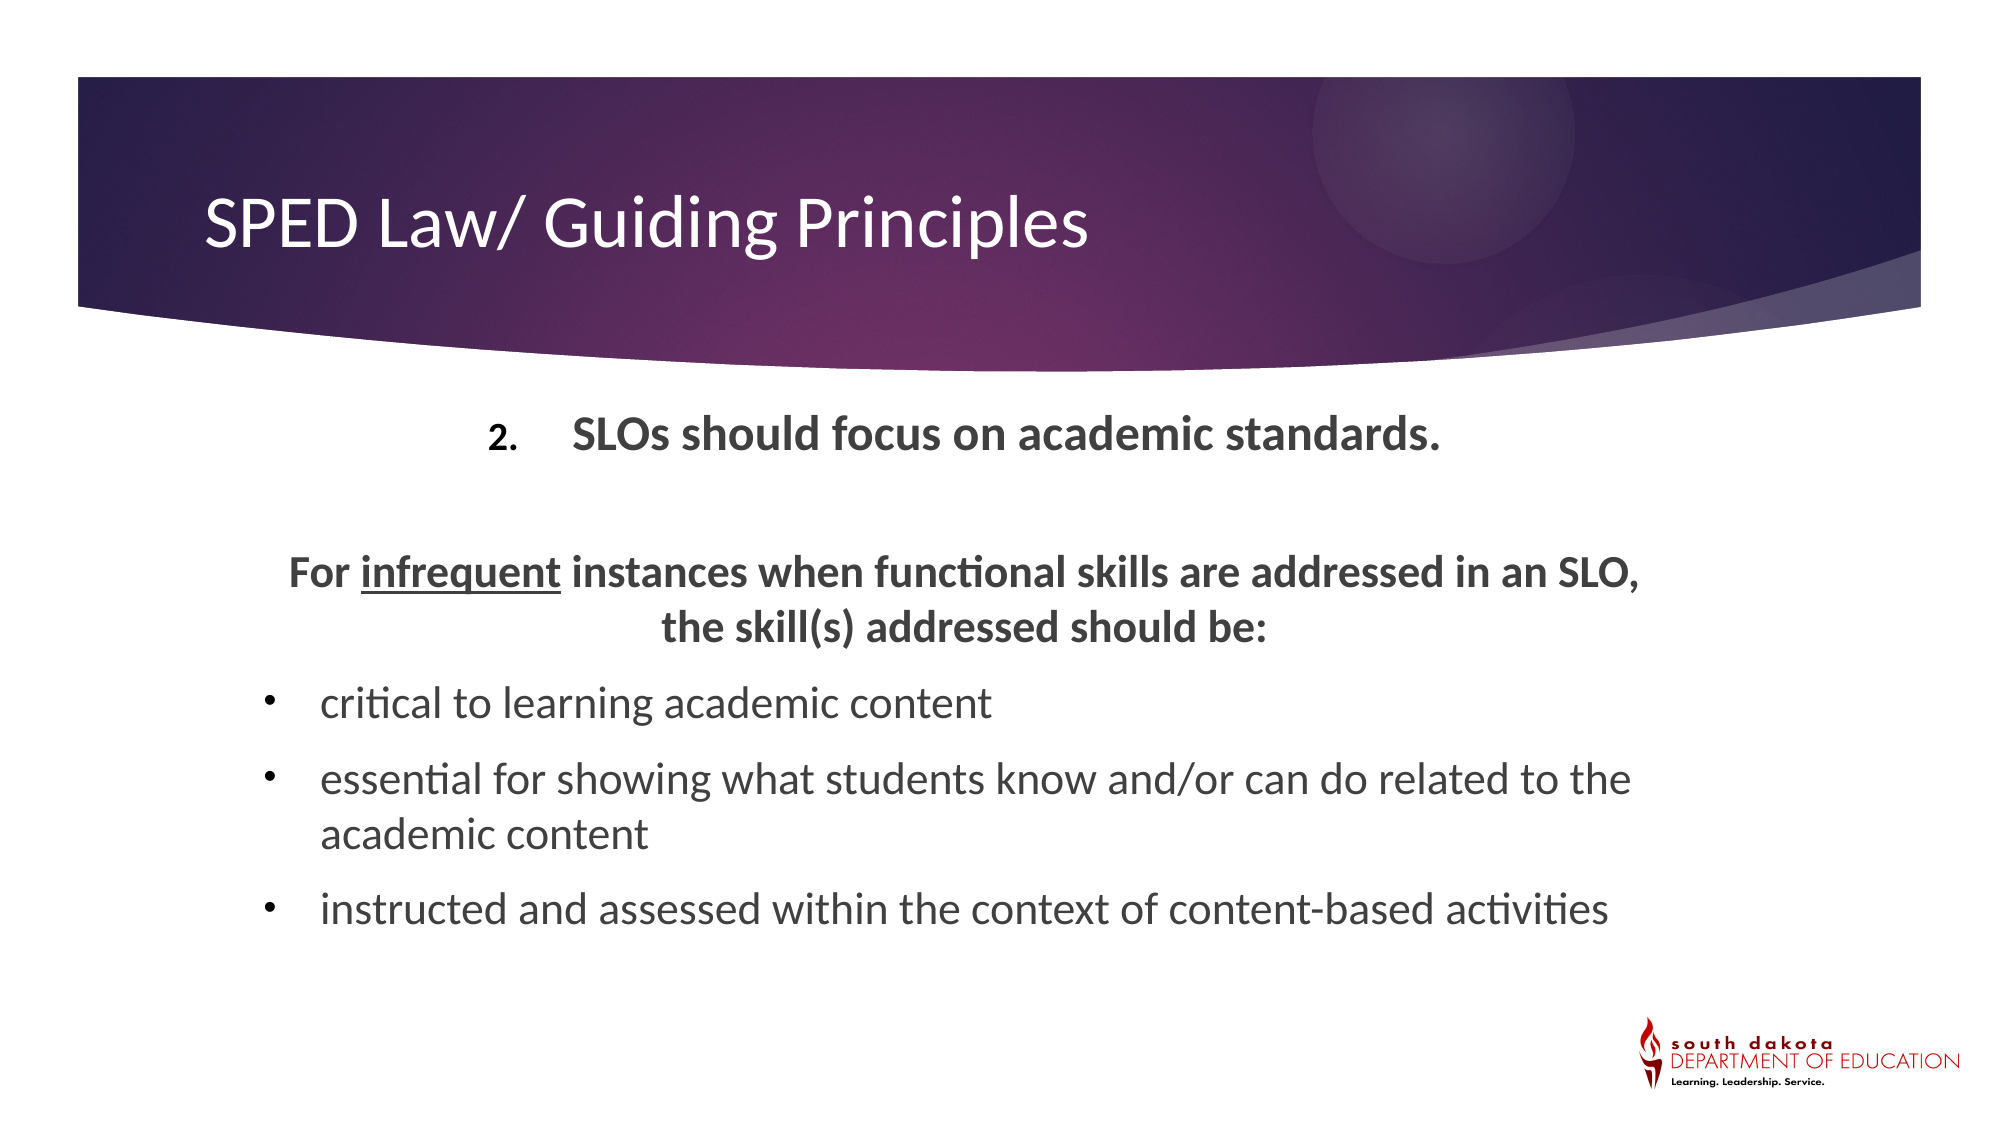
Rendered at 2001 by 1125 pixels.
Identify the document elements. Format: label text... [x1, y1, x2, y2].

text_box SLOs should focus on academic standards. For infrequent instances when functional skills are addressed in an SLO, the skill(s) addressed should be: critical to learning academic content essential for showing what students know and/or can do related to the academic content instructed and assessed within the context of content-based activities [248, 393, 1682, 1125]
title SPED Law/ Guiding Principles [189, 159, 1820, 276]
picture [1682, 1017, 1959, 1089]
